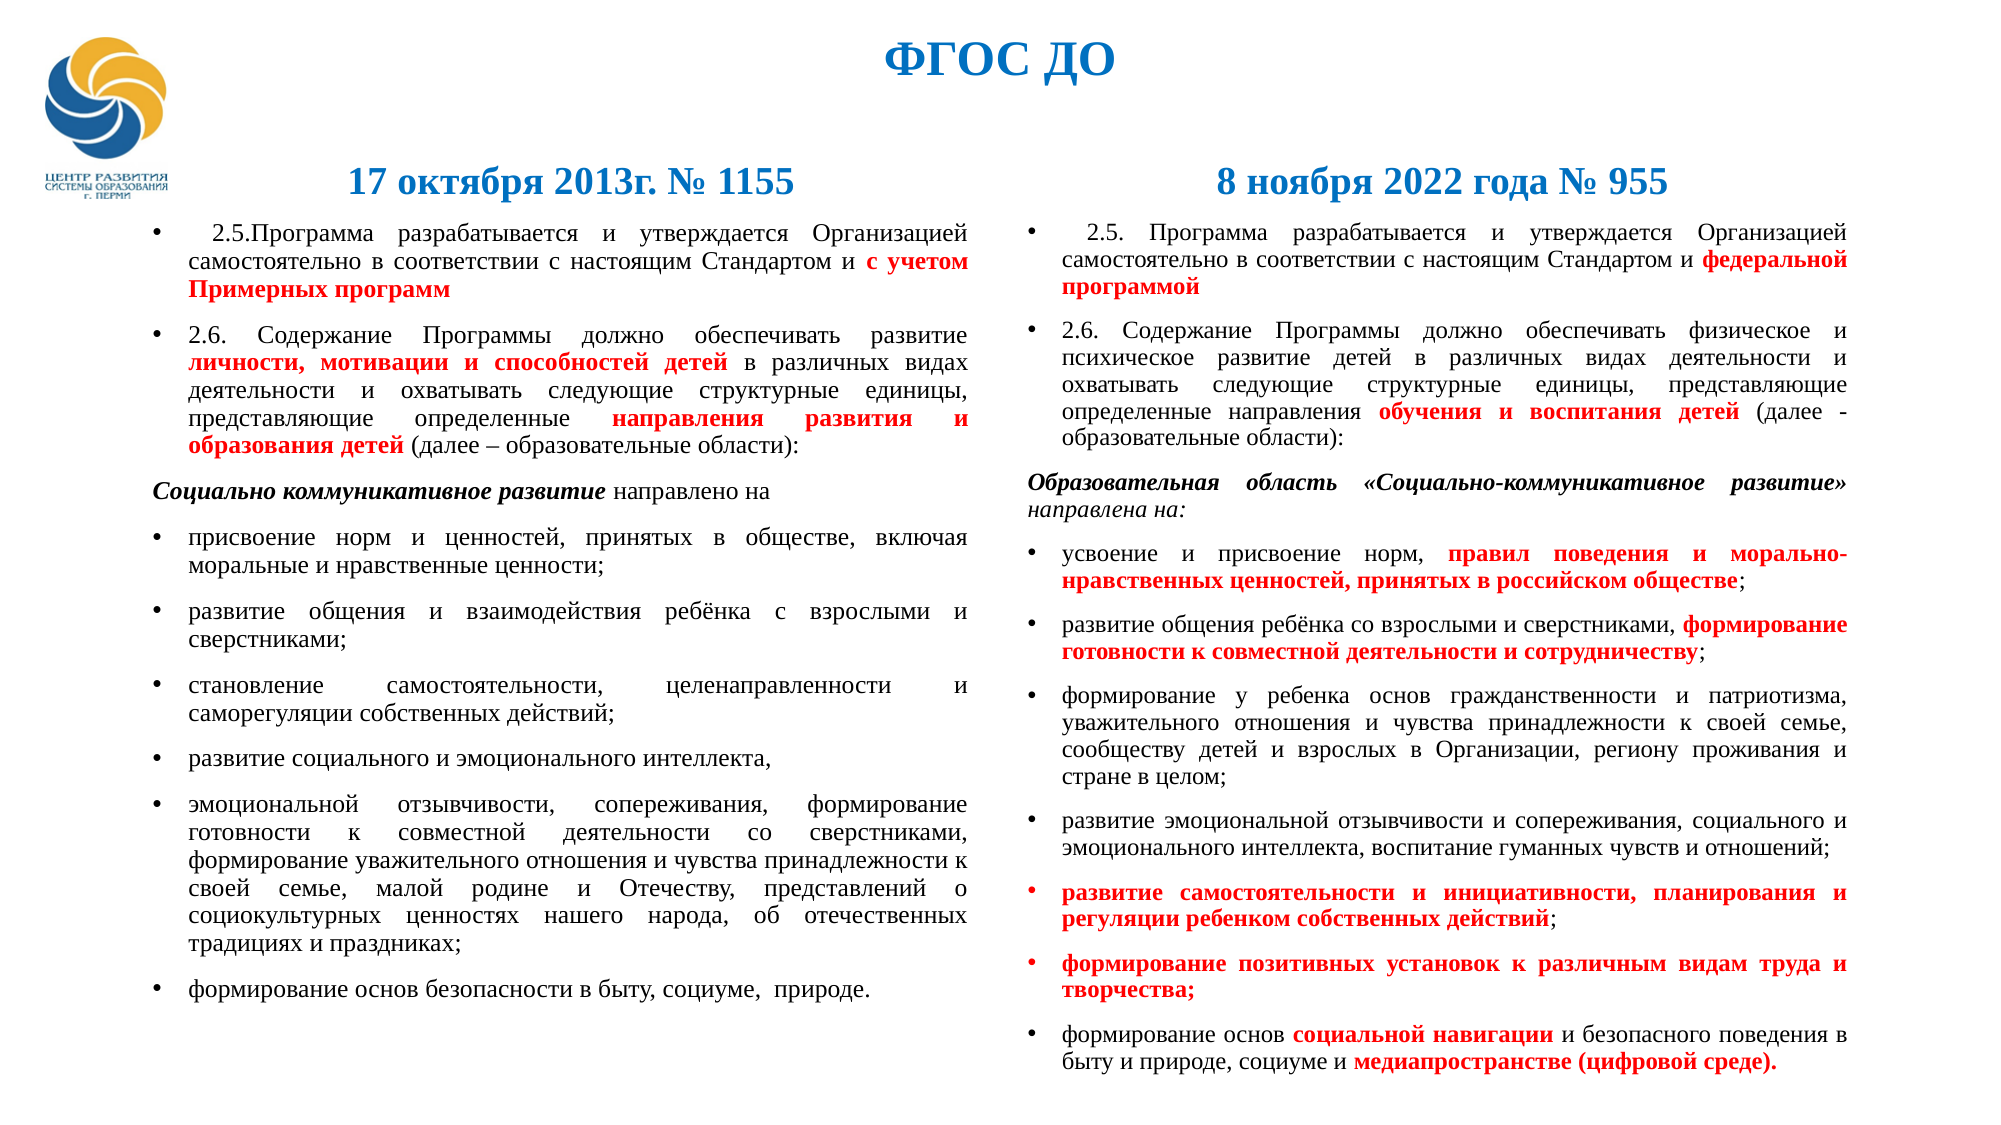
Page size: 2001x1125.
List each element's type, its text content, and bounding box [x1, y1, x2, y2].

list 17 октября 2013г. № 1155 [137, 145, 984, 212]
picture [45, 37, 168, 199]
title ФГОС ДО [137, 24, 1863, 94]
list 2.5.Программа разрабатывается и утверждается Организацией самостоятельно в соответствии с настоящим Стандартом и с учетом Примерных программ 2.6. Содержание Программы должно обеспечивать развитие личности, мотивации и способностей детей в различных видах деятельности и охватывать следующие структурные единицы, представляющие определенные направления развития и образования детей (далее – образовательные области): Социально коммуникативное развитие направлено на присвоение норм и ценностей, принятых в обществе, включая моральные и нравственные ценности; развитие общения и взаимодействия ребёнка с взрослыми и сверстниками; становление самостоятельности, целенаправленности и саморегуляции собственных действий; развитие социального и эмоционального интеллекта, эмоциональной отзывчивости, сопереживания, формирование готовности к совместной деятельности со сверстниками, формирование уважительного отношения и чувства принадлежности к своей семье, малой родине и Отечеству, представлений о социокультурных ценностях нашего народа, об отечественных традициях и праздниках; формирование основ безопасности в быту, социуме, природе. [137, 212, 984, 1016]
list 2.5. Программа разрабатывается и утверждается Организацией самостоятельно в соответствии с настоящим Стандартом и федеральной программой 2.6. Содержание Программы должно обеспечивать физическое и психическое развитие детей в различных видах деятельности и охватывать следующие структурные единицы, представляющие определенные направления обучения и воспитания детей (далее - образовательные области): Образовательная область «Социально-коммуникативное развитие» направлена на: усвоение и присвоение норм, правил поведения и морально-нравственных ценностей, принятых в российском обществе; развитие общения ребёнка со взрослыми и сверстниками, формирование готовности к совместной деятельности и сотрудничеству; формирование у ребенка основ гражданственности и патриотизма, уважительного отношения и чувства принадлежности к своей семье, сообществу детей и взрослых в Организации, региону проживания и стране в целом; развитие эмоциональной отзывчивости и сопереживания, социального и эмоционального интеллекта, воспитание гуманных чувств и отношений; развитие самостоятельности и инициативности, планирования и регуляции ребенком собственных действий; формирование позитивных установок к различным видам труда и творчества; формирование основ социальной навигации и безопасного поведения в быту и природе, социуме и медиапространстве (цифровой среде). [1012, 212, 1863, 1084]
list 8 ноября 2022 года № 955 [1012, 145, 1863, 212]
